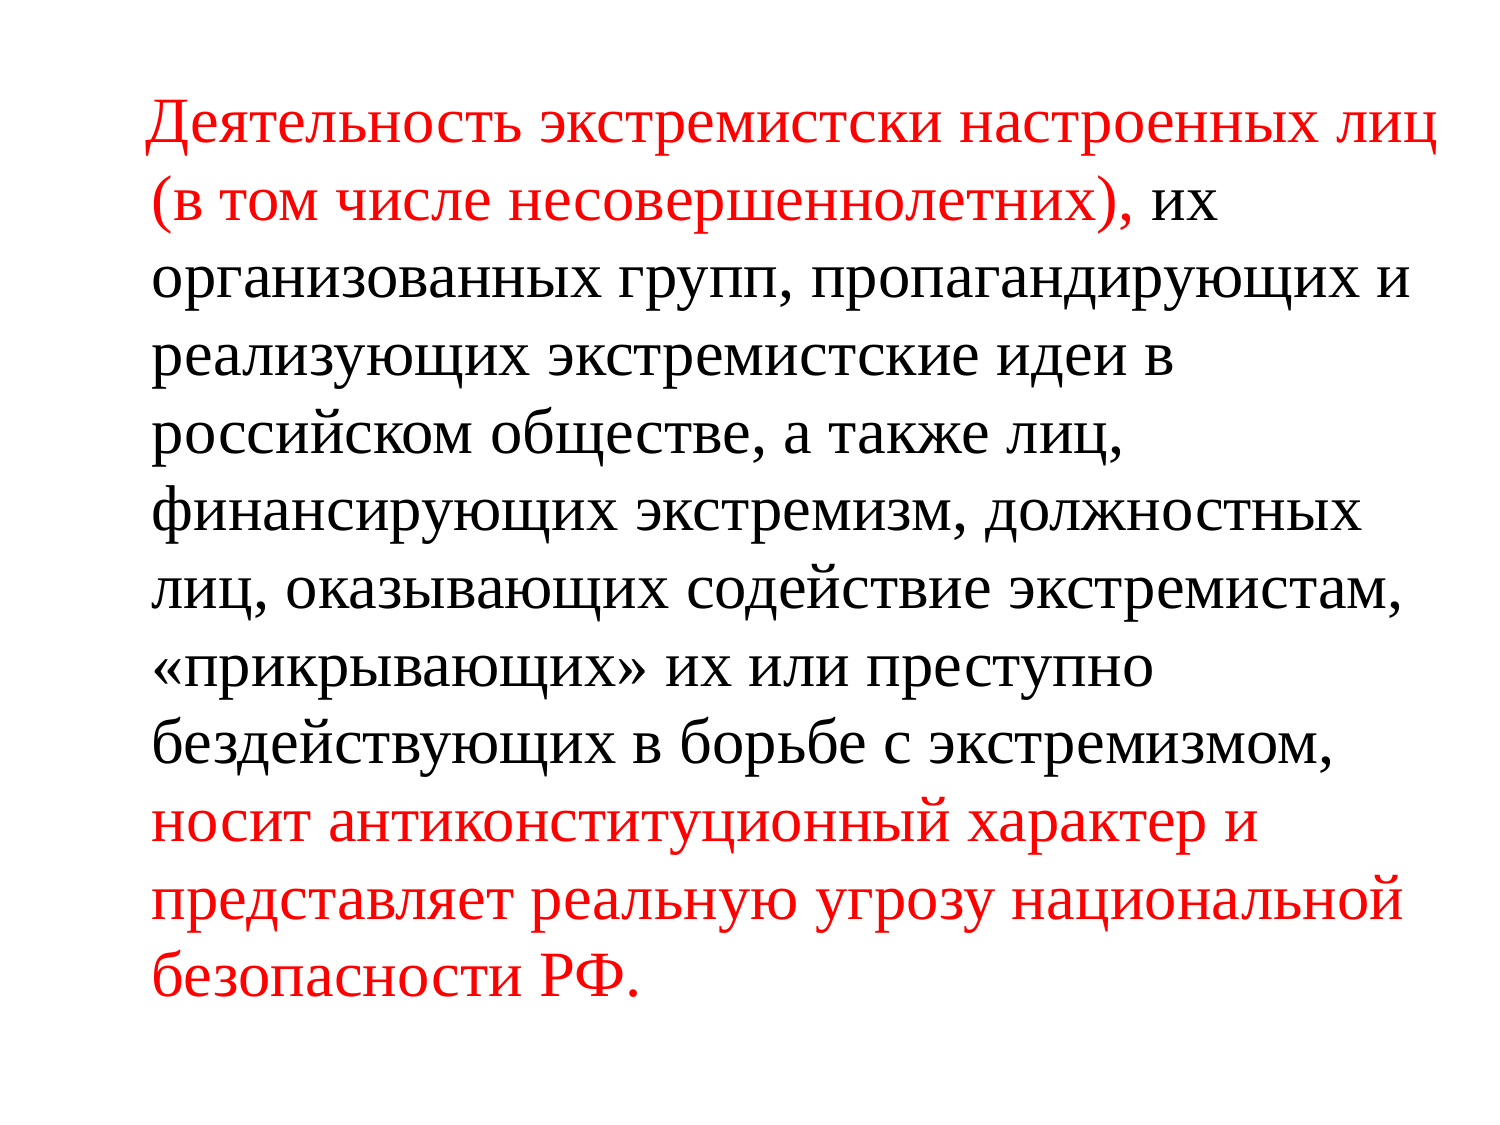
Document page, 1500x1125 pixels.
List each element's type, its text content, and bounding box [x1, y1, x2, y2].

list Деятельность экстремистски настроенных лиц (в том числе несовершеннолетних), их организованных групп, пропагандирующих и реализующих экстремистские идеи в российском обществе, а также лиц, финансирующих экстремизм, должностных лиц, оказывающих содействие экстремистам, «прикрывающих» их или преступно бездействующих в борьбе с экстремизмом, носит антиконституционный характер и представляет реальную угрозу национальной безопасности РФ. [82, 70, 1461, 1020]
